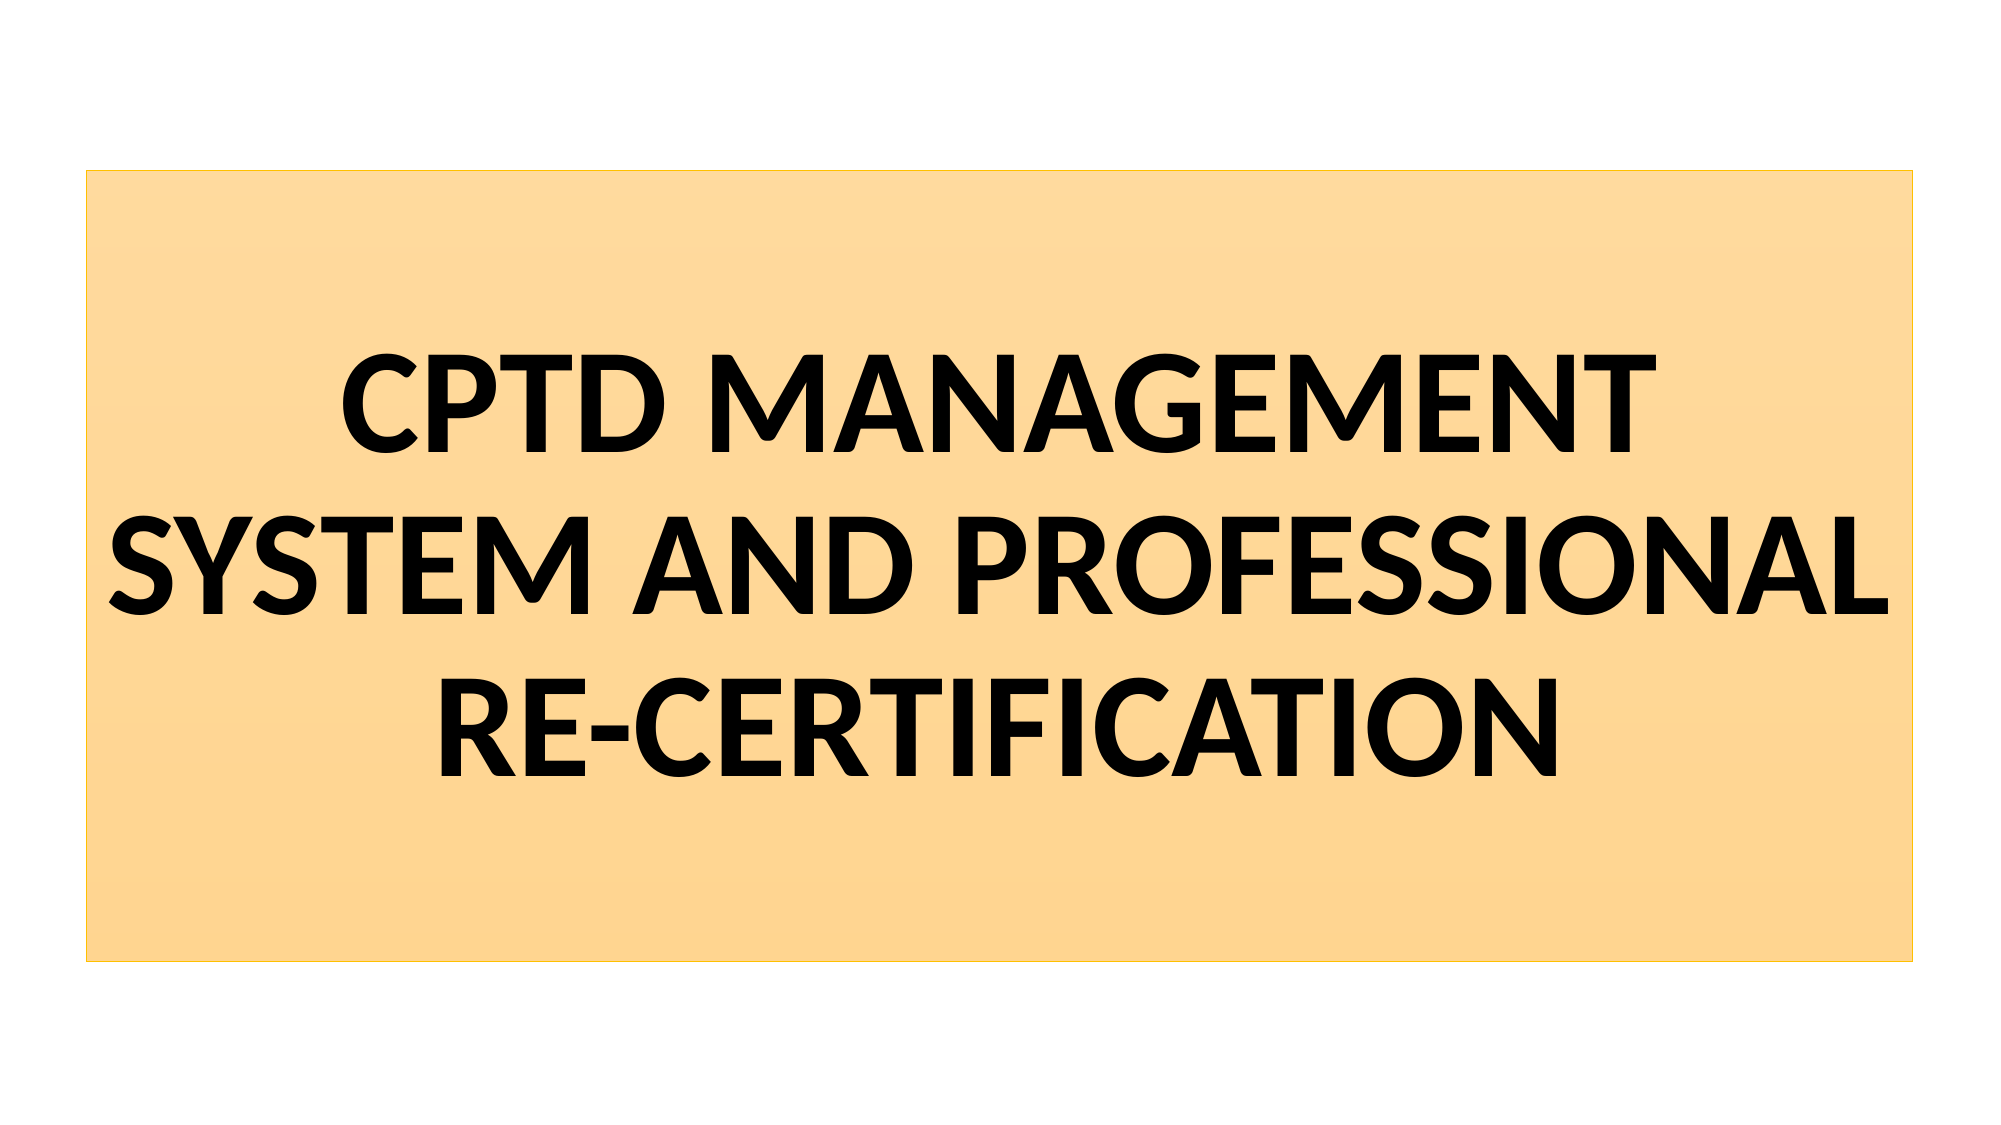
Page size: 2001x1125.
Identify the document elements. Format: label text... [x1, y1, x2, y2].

title CPTD MANAGEMENT SYSTEM AND PROFESSIONAL RE-CERTIFICATION [86, 170, 1913, 962]
